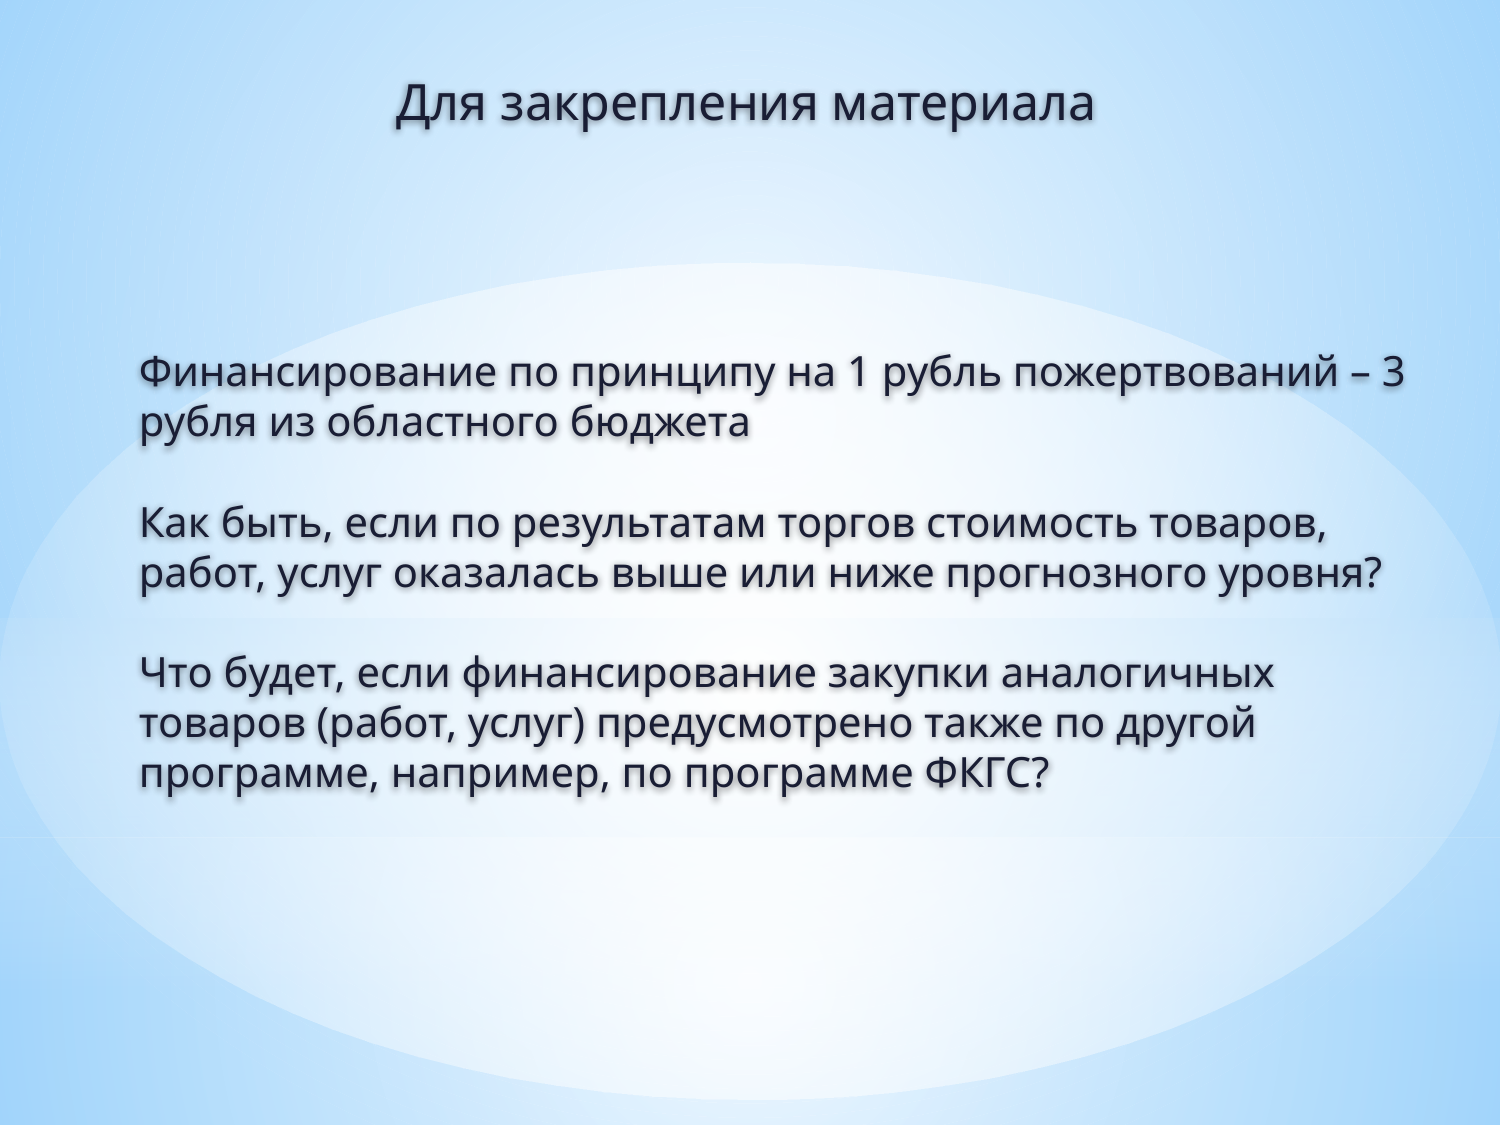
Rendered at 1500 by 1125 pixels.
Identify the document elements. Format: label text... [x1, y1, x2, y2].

text_box Для закрепления материала [88, 54, 1406, 147]
text_box Финансирование по принципу на 1 рубль пожертвований – 3 рубля из областного бюджета Как быть, если по результатам торгов стоимость товаров, работ, услуг оказалась выше или ниже прогнозного уровня? Что будет, если финансирование закупки аналогичных товаров (работ, услуг) предусмотрено также по другой программе, например, по программе ФКГС? [123, 255, 1441, 906]
